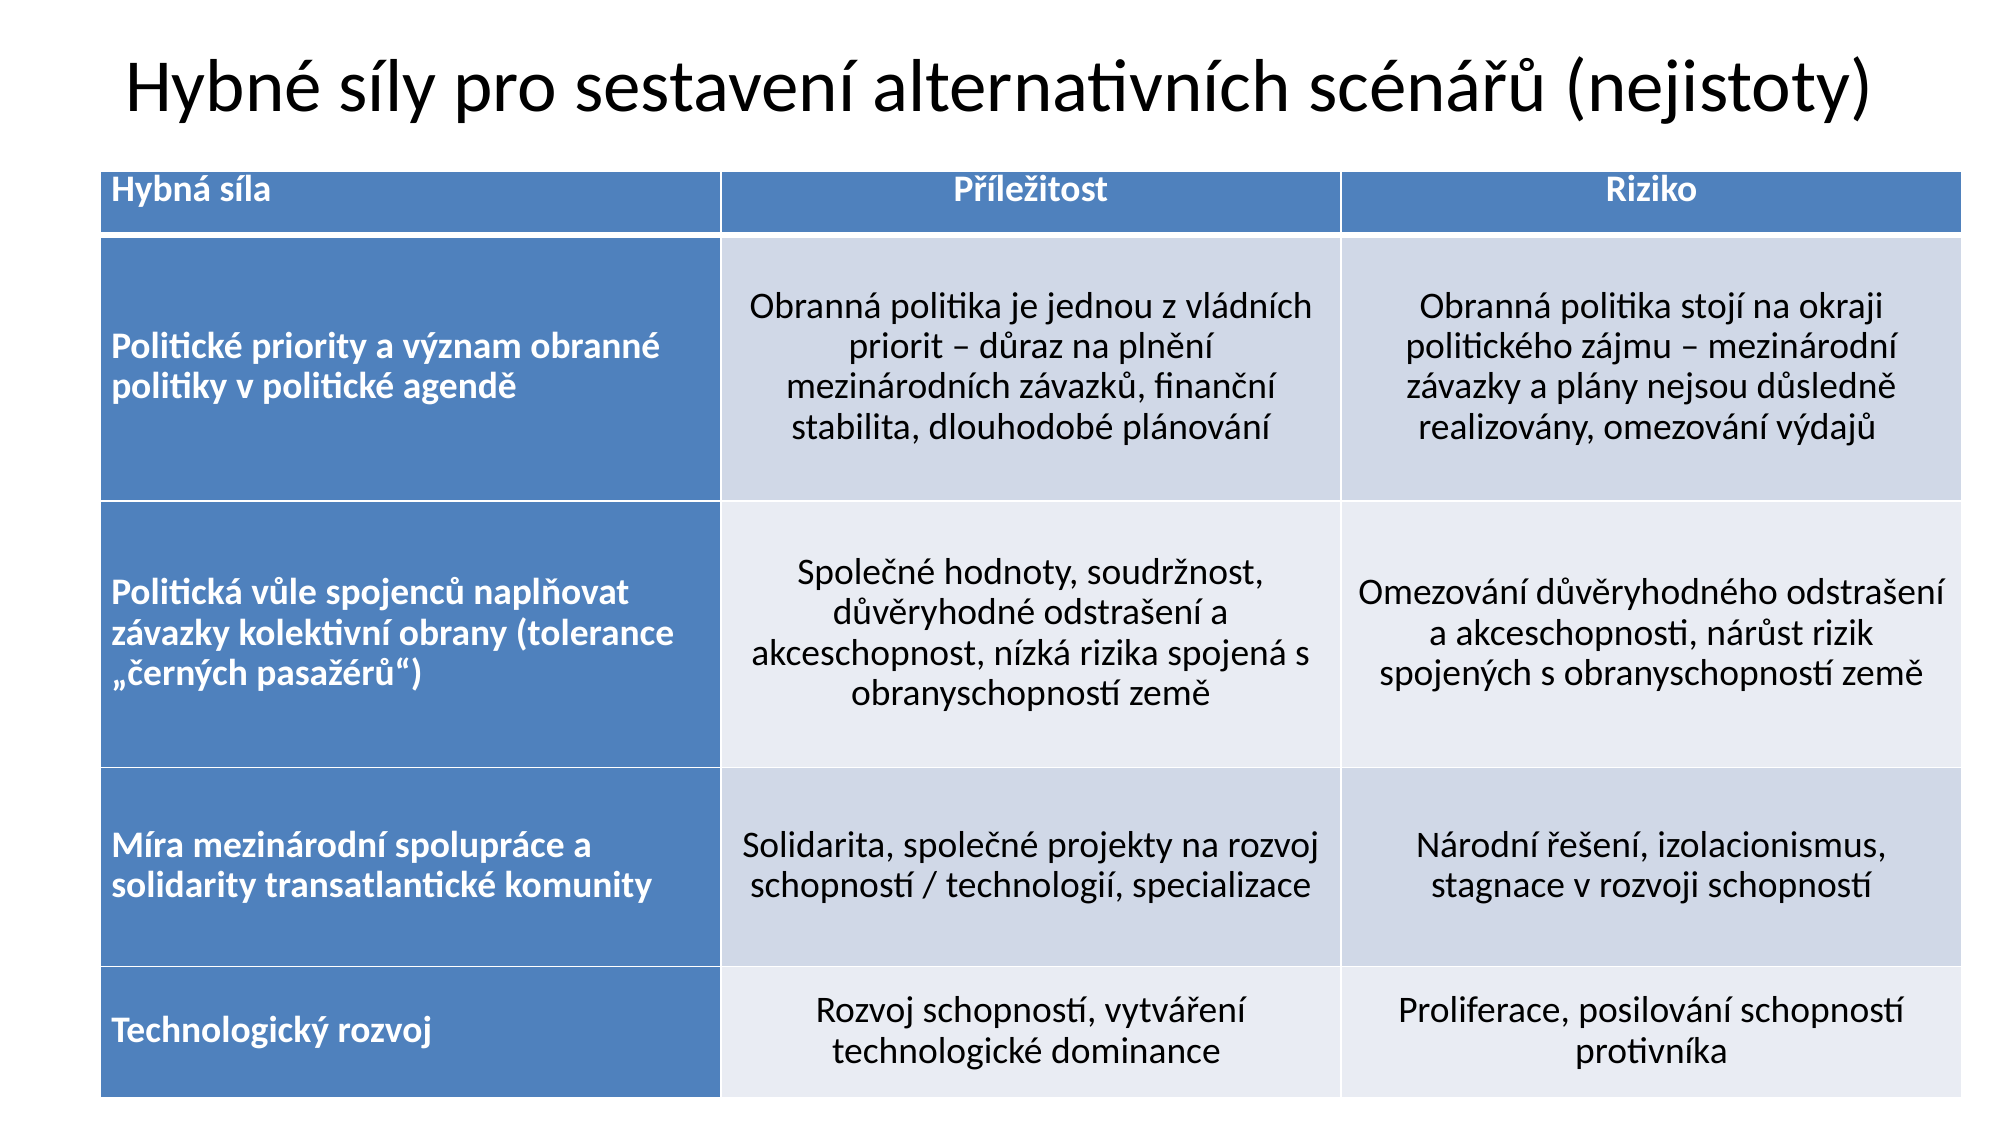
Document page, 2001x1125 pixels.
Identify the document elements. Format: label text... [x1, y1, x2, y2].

title Hybné síly pro sestavení alternativních scénářů (nejistoty) [99, 19, 1900, 145]
table_header Hybná síla [101, 172, 720, 232]
table_cell Omezování důvěryhodného odstrašení a akceschopnosti, nárůst rizik spojených s obranyschopností země [1342, 502, 1961, 767]
table_cell Technologický rozvoj [101, 967, 720, 1097]
table_cell Politická vůle spojenců naplňovat závazky kolektivní obrany (tolerance „černých pasažérů“) [101, 502, 720, 767]
table_cell Rozvoj schopností, vytváření technologické dominance [722, 967, 1340, 1097]
table_header Riziko [1342, 172, 1961, 232]
table_cell Míra mezinárodní spolupráce a solidarity transatlantické komunity [101, 768, 720, 966]
table_cell Obranná politika je jednou z vládních priorit – důraz na plnění mezinárodních závazků, finanční stabilita, dlouhodobé plánování [722, 238, 1340, 500]
table_cell Proliferace, posilování schopností protivníka [1342, 967, 1961, 1097]
table_cell Společné hodnoty, soudržnost, důvěryhodné odstrašení a akceschopnost, nízká rizika spojená s obranyschopností země [722, 502, 1340, 767]
table_cell Obranná politika stojí na okraji politického zájmu – mezinárodní závazky a plány nejsou důsledně realizovány, omezování výdajů [1342, 238, 1961, 500]
table_cell Solidarita, společné projekty na rozvoj schopností / technologií, specializace [722, 768, 1340, 966]
table_cell Politické priority a význam obranné politiky v politické agendě [101, 238, 720, 500]
table_header Příležitost [722, 172, 1340, 232]
table_cell Národní řešení, izolacionismus, stagnace v rozvoji schopností [1342, 768, 1961, 966]
